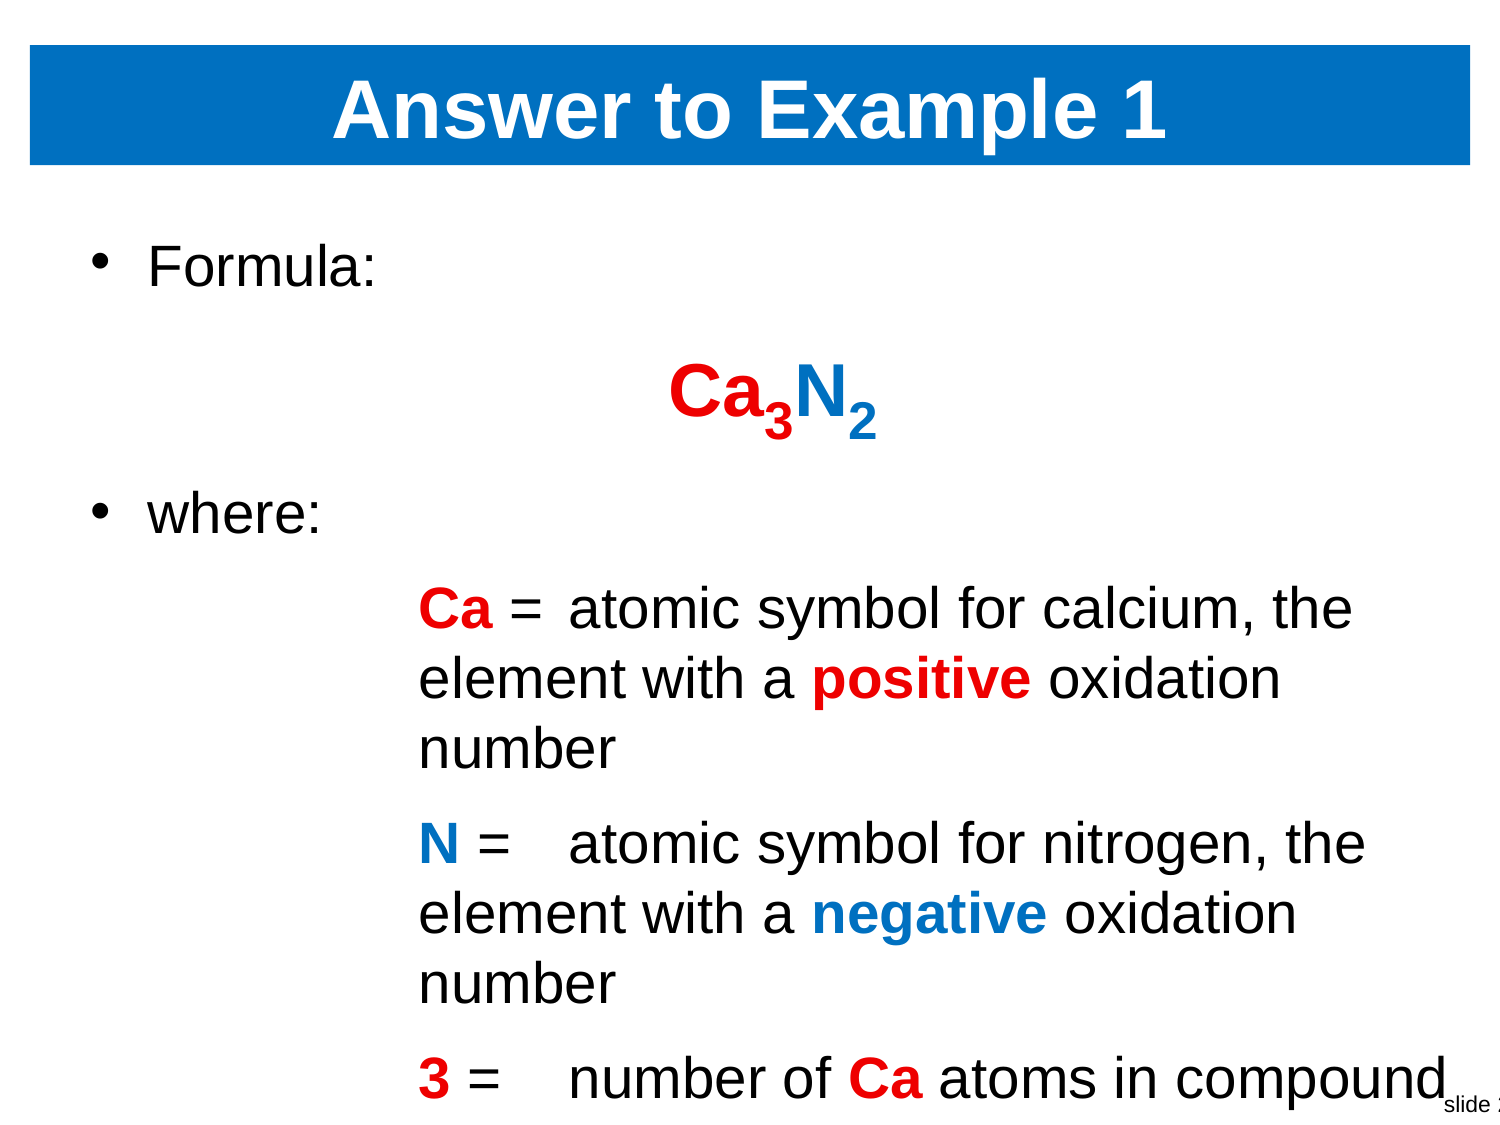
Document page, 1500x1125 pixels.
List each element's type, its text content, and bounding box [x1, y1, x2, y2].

list Formula: Ca3N2 where: Ca = atomic symbol for calcium, the element with a positive oxidation number N = atomic symbol for nitrogen, the element with a negative oxidation number 3 = number of Ca atoms in compound 2 = number of N atoms in compound [75, 212, 1471, 1055]
title Answer to Example 1 [29, 45, 1471, 166]
